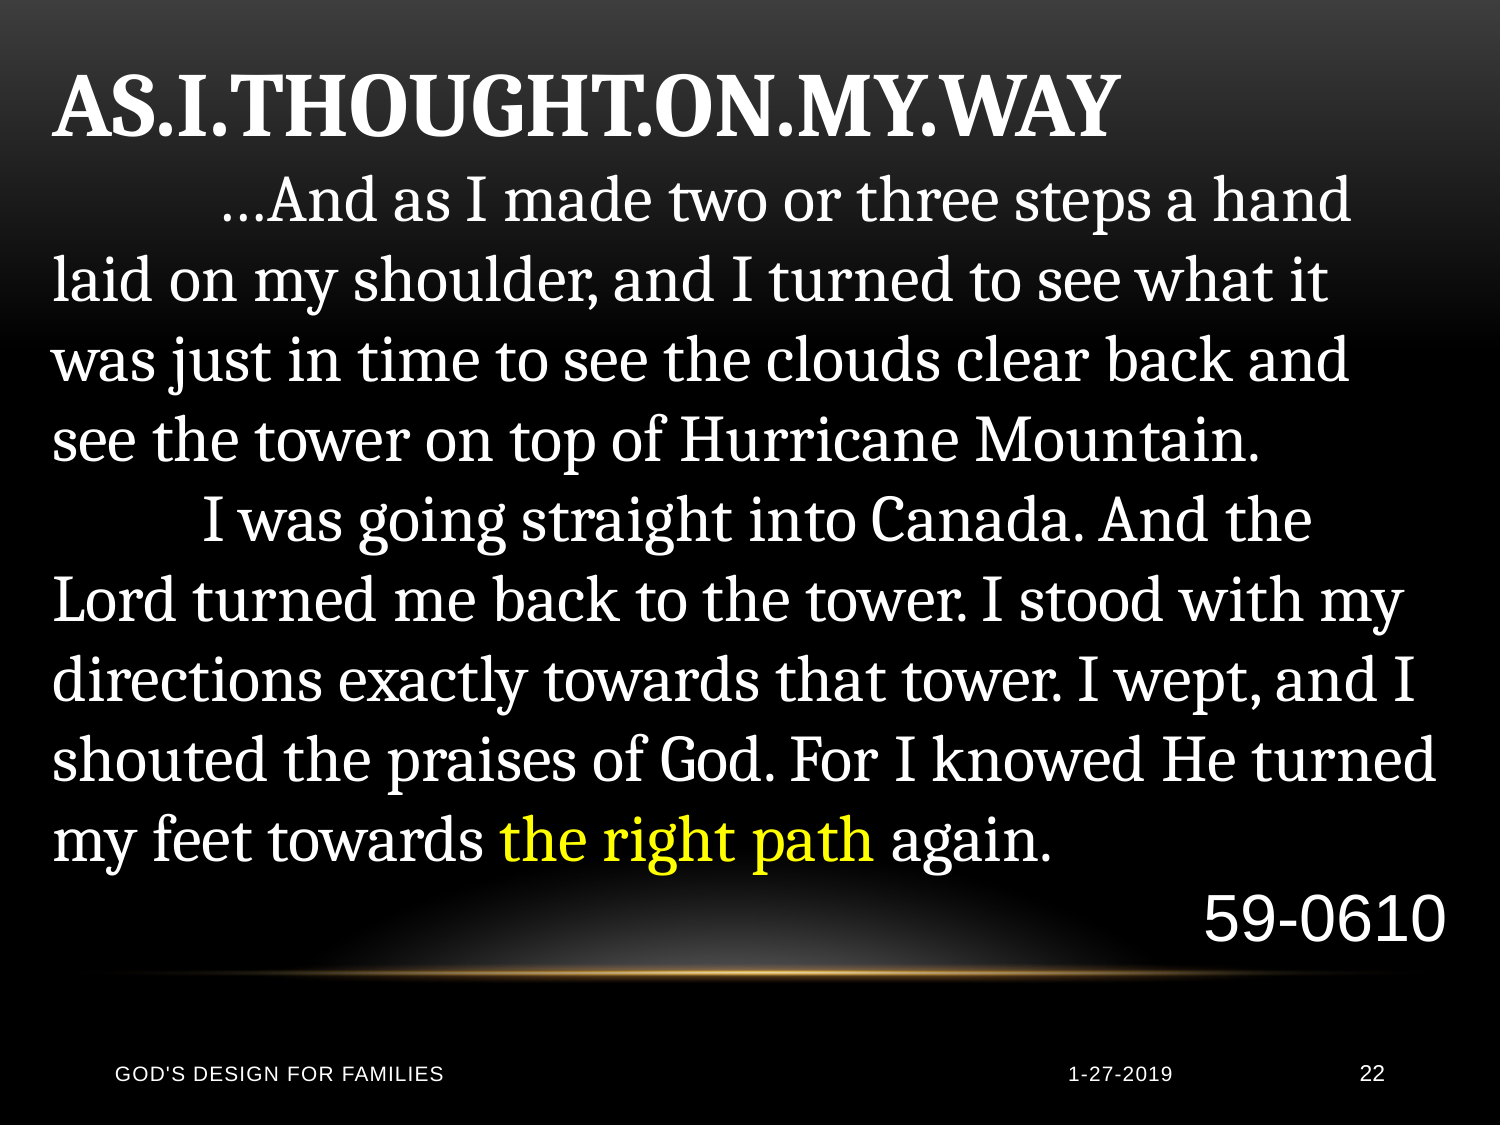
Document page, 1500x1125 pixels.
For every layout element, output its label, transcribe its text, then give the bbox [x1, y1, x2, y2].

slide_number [937, 1042, 1188, 1103]
footer God's Design for Families [99, 1042, 575, 1103]
text_box AS.I.THOUGHT.ON.MY.WAY …And as I made two or three steps a hand laid on my shoulder, and I turned to see what it was just in time to see the clouds clear back and see the tower on top of Hurricane Mountain. I was going straight into Canada. And the Lord turned me back to the tower. I stood with my directions exactly towards that tower. I wept, and I shouted the praises of God. For I knowed He turned my feet towards the right path again. 59-0610 [37, 37, 1463, 962]
picture [0, 0, 1500, 1125]
slide_number 22 [1237, 1042, 1400, 1103]
